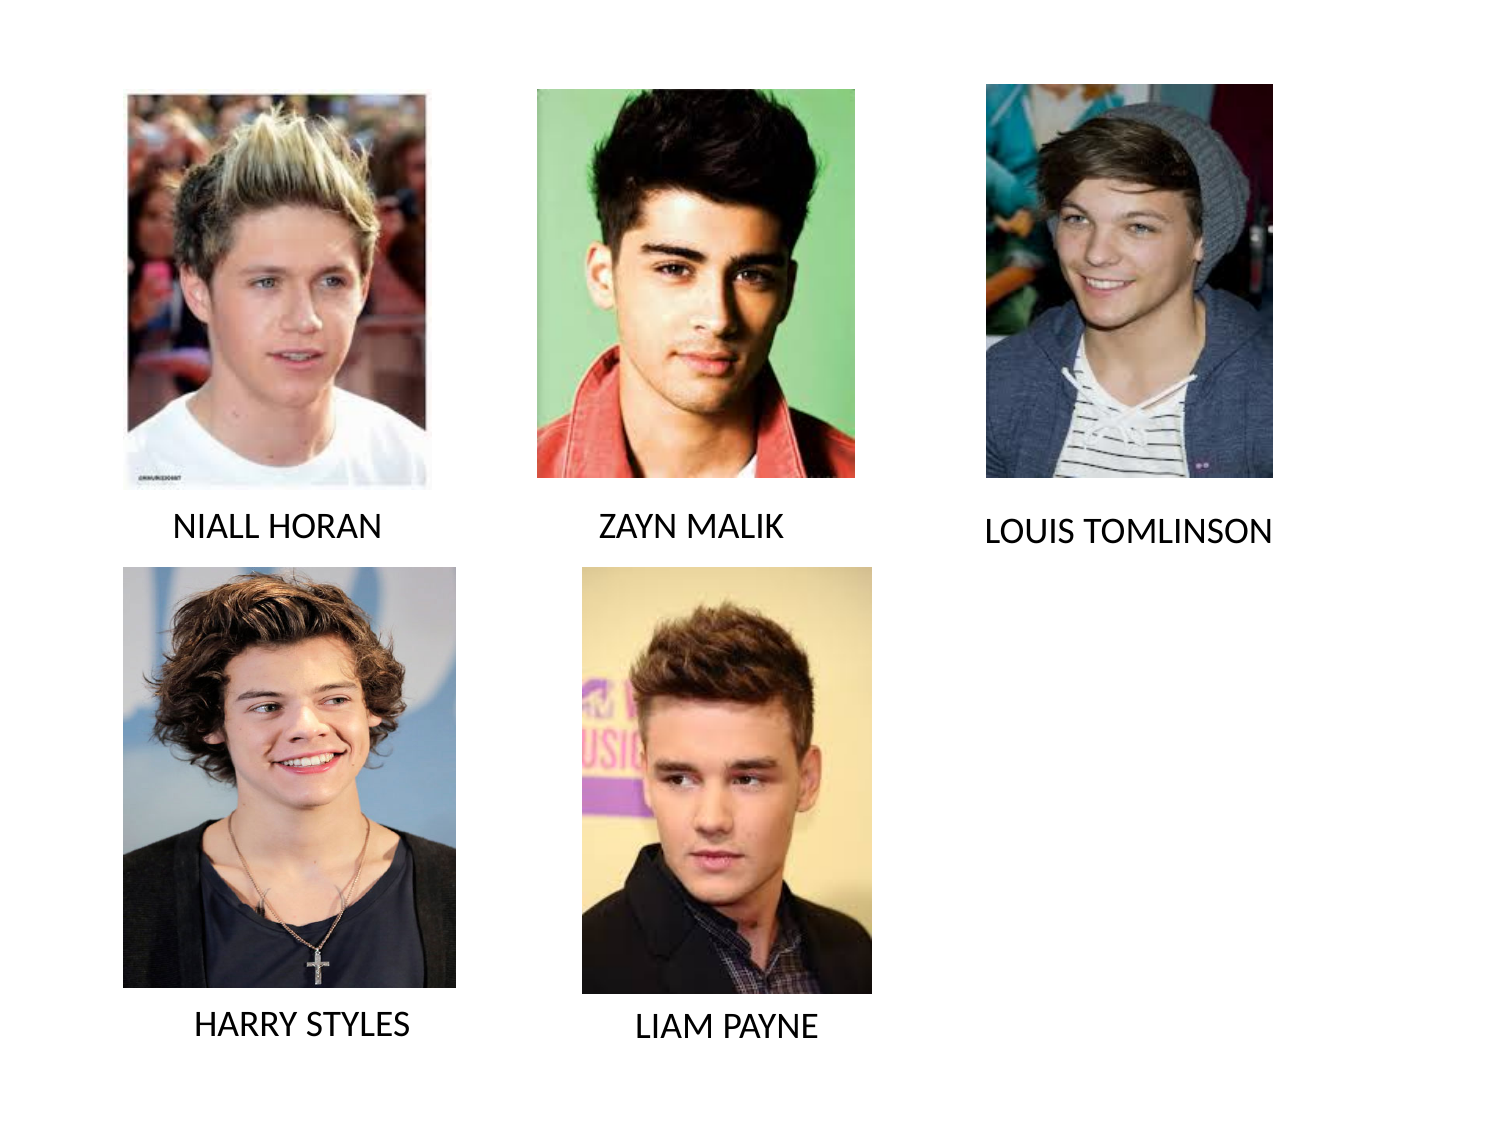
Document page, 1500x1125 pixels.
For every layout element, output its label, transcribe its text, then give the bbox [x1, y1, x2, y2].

text_box LOUIS TOMLINSON [969, 498, 1289, 559]
text_box NIALL HORAN [158, 498, 398, 554]
picture [123, 567, 457, 988]
text_box HARRY STYLES [179, 997, 426, 1052]
text_box LIAM PAYNE [620, 1003, 834, 1054]
picture [123, 89, 432, 491]
picture [985, 83, 1273, 478]
picture [537, 89, 855, 478]
picture [582, 567, 873, 995]
text_box ZAYN MALIK [583, 494, 808, 554]
